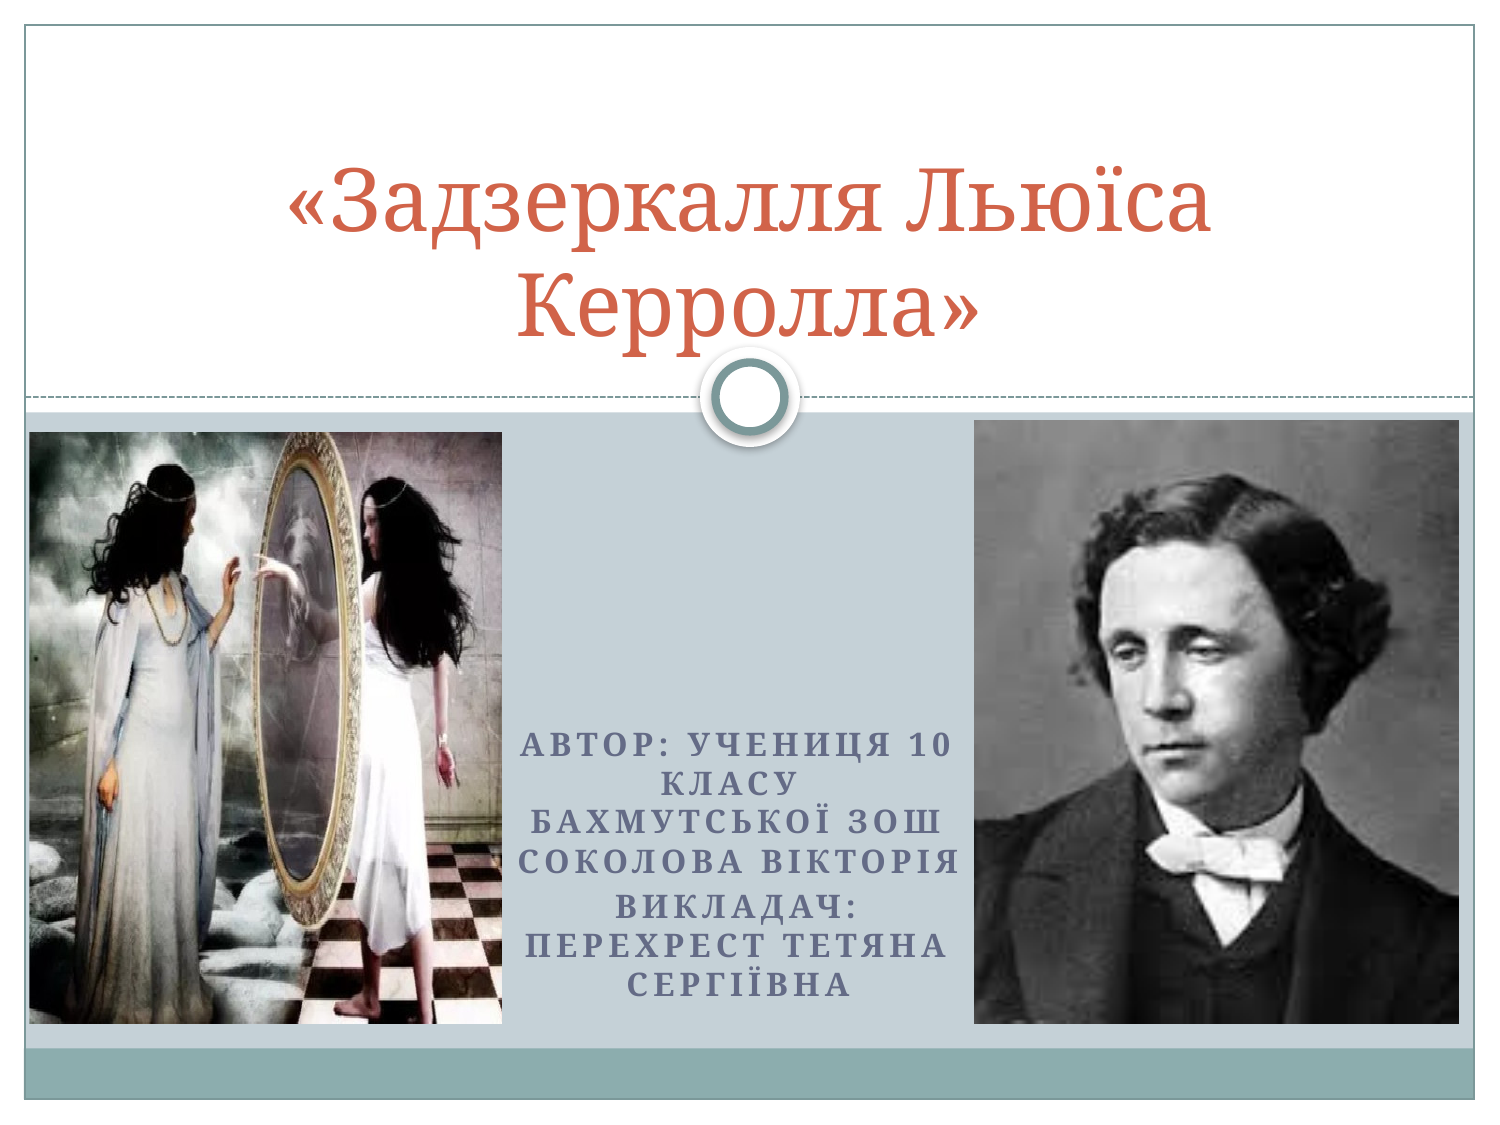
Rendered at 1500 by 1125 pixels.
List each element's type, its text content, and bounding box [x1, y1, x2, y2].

picture [974, 420, 1459, 1024]
subtitle Автор: Учениця 10 класу Бахмутської ЗОШ Соколова Вікторія Викладач: Перехрест Тетяна Сергіївна [501, 716, 975, 1053]
title «Задзеркалля Льюїса Керролла» [112, 62, 1388, 362]
picture [29, 432, 503, 1024]
